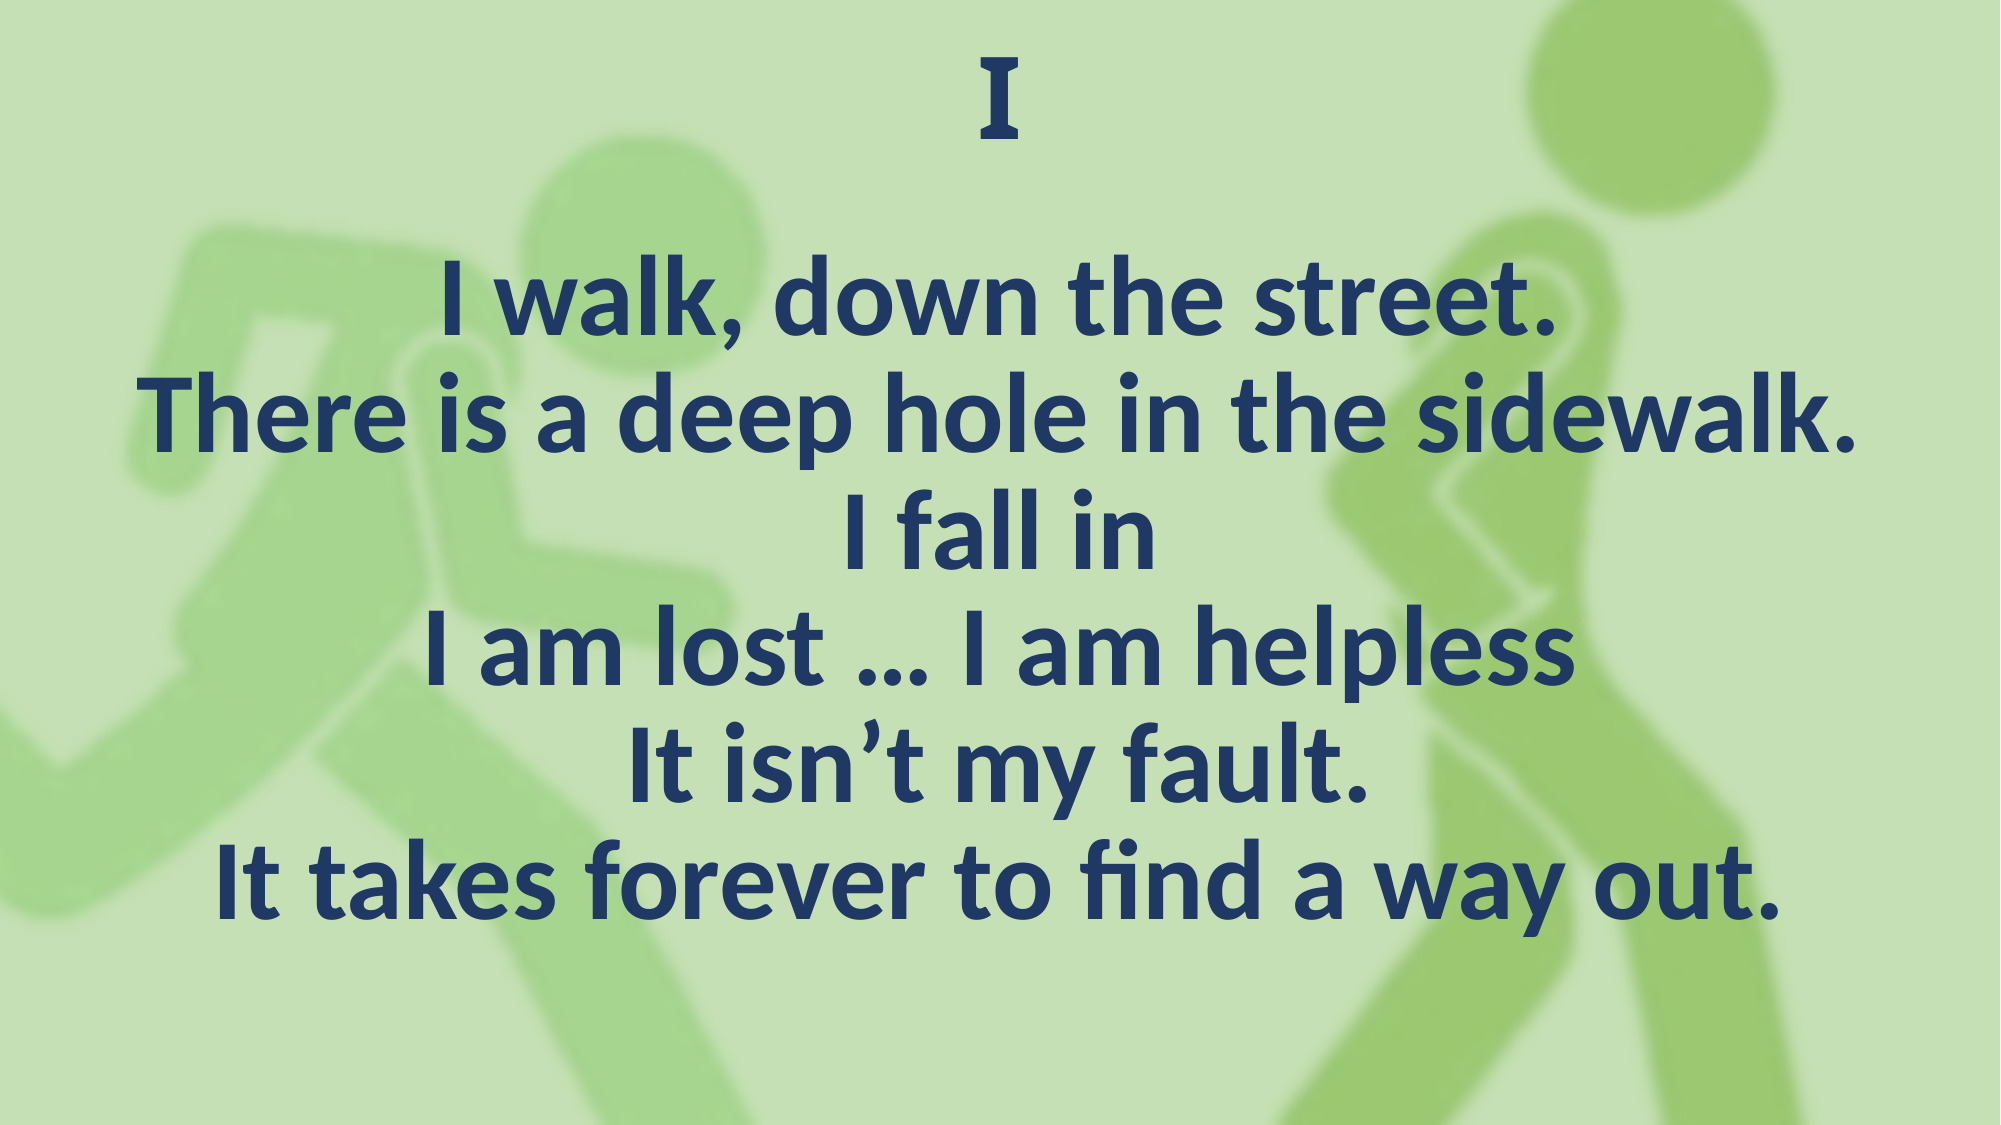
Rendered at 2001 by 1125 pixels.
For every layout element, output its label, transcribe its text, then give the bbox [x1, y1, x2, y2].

picture [0, 0, 2001, 1125]
text_box I walk, down the street. There is a deep hole in the sidewalk. I fall in I am lost … I am helpless It isn’t my fault. It takes forever to find a way out. [52, 234, 1948, 951]
text_box I [0, 38, 2000, 171]
